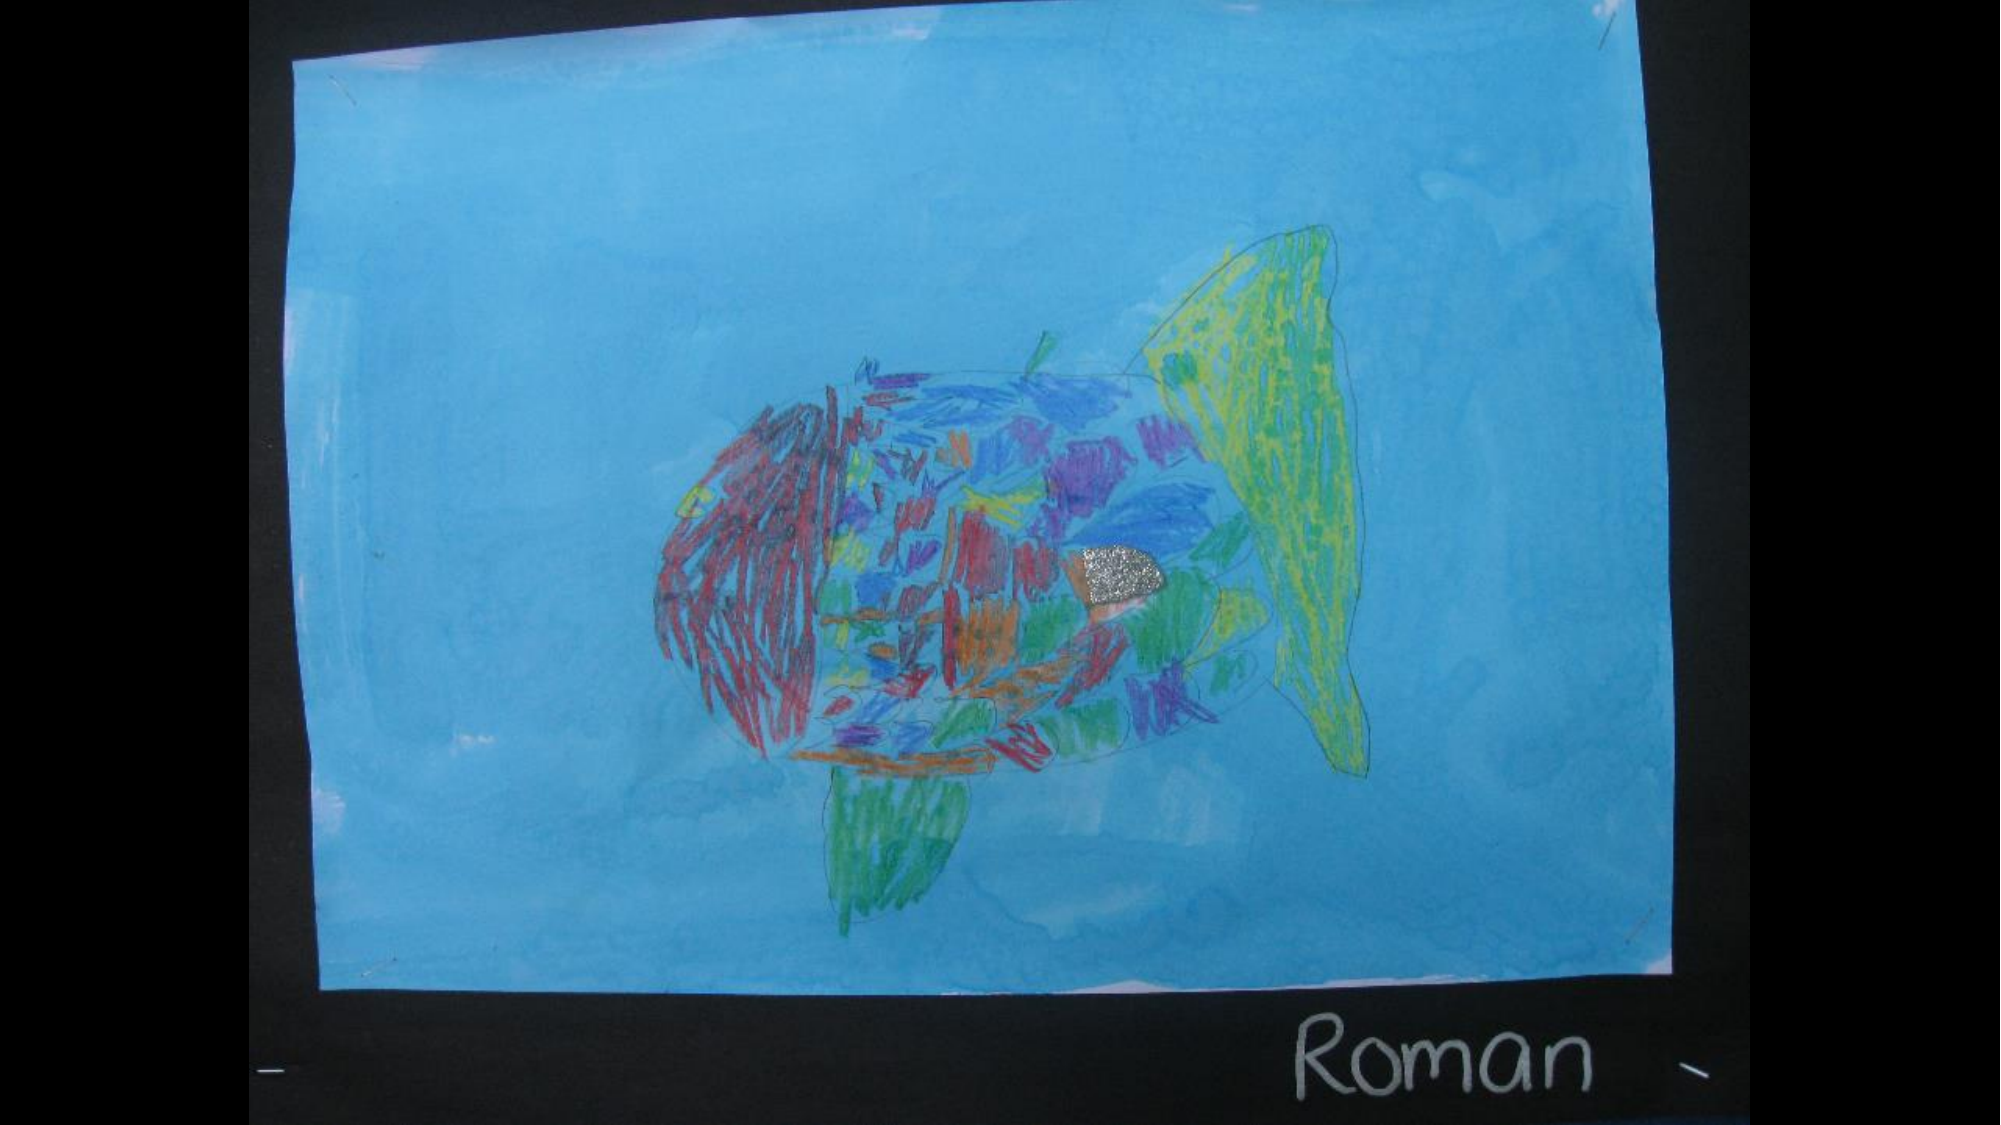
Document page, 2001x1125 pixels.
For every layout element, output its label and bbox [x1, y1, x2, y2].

picture [249, 0, 1750, 1125]
